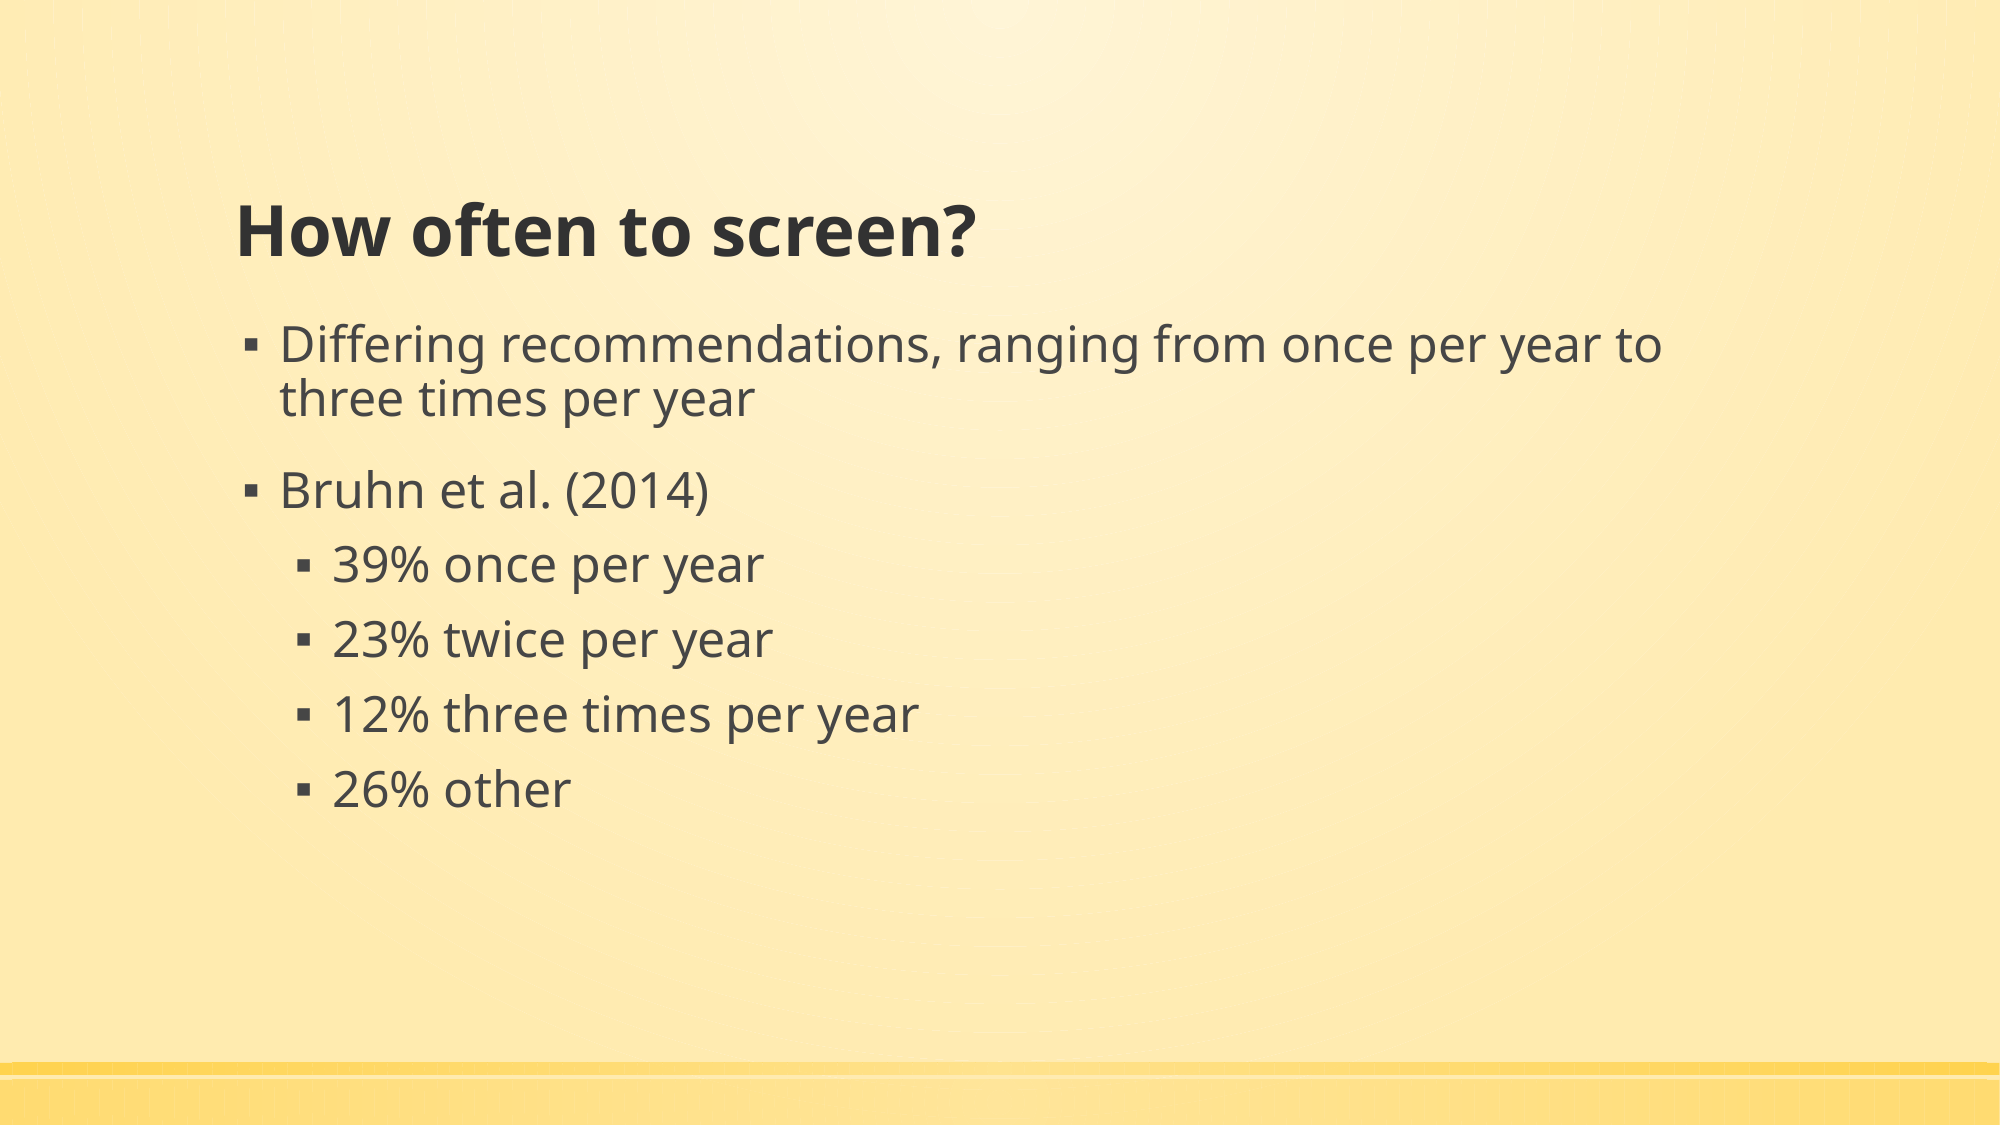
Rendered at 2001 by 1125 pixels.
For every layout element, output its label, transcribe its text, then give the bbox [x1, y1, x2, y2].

title How often to screen? [219, 76, 1780, 279]
list Differing recommendations, ranging from once per year to three times per year Bruhn et al. (2014) 39% once per year 23% twice per year 12% three times per year 26% other [219, 311, 1780, 990]
